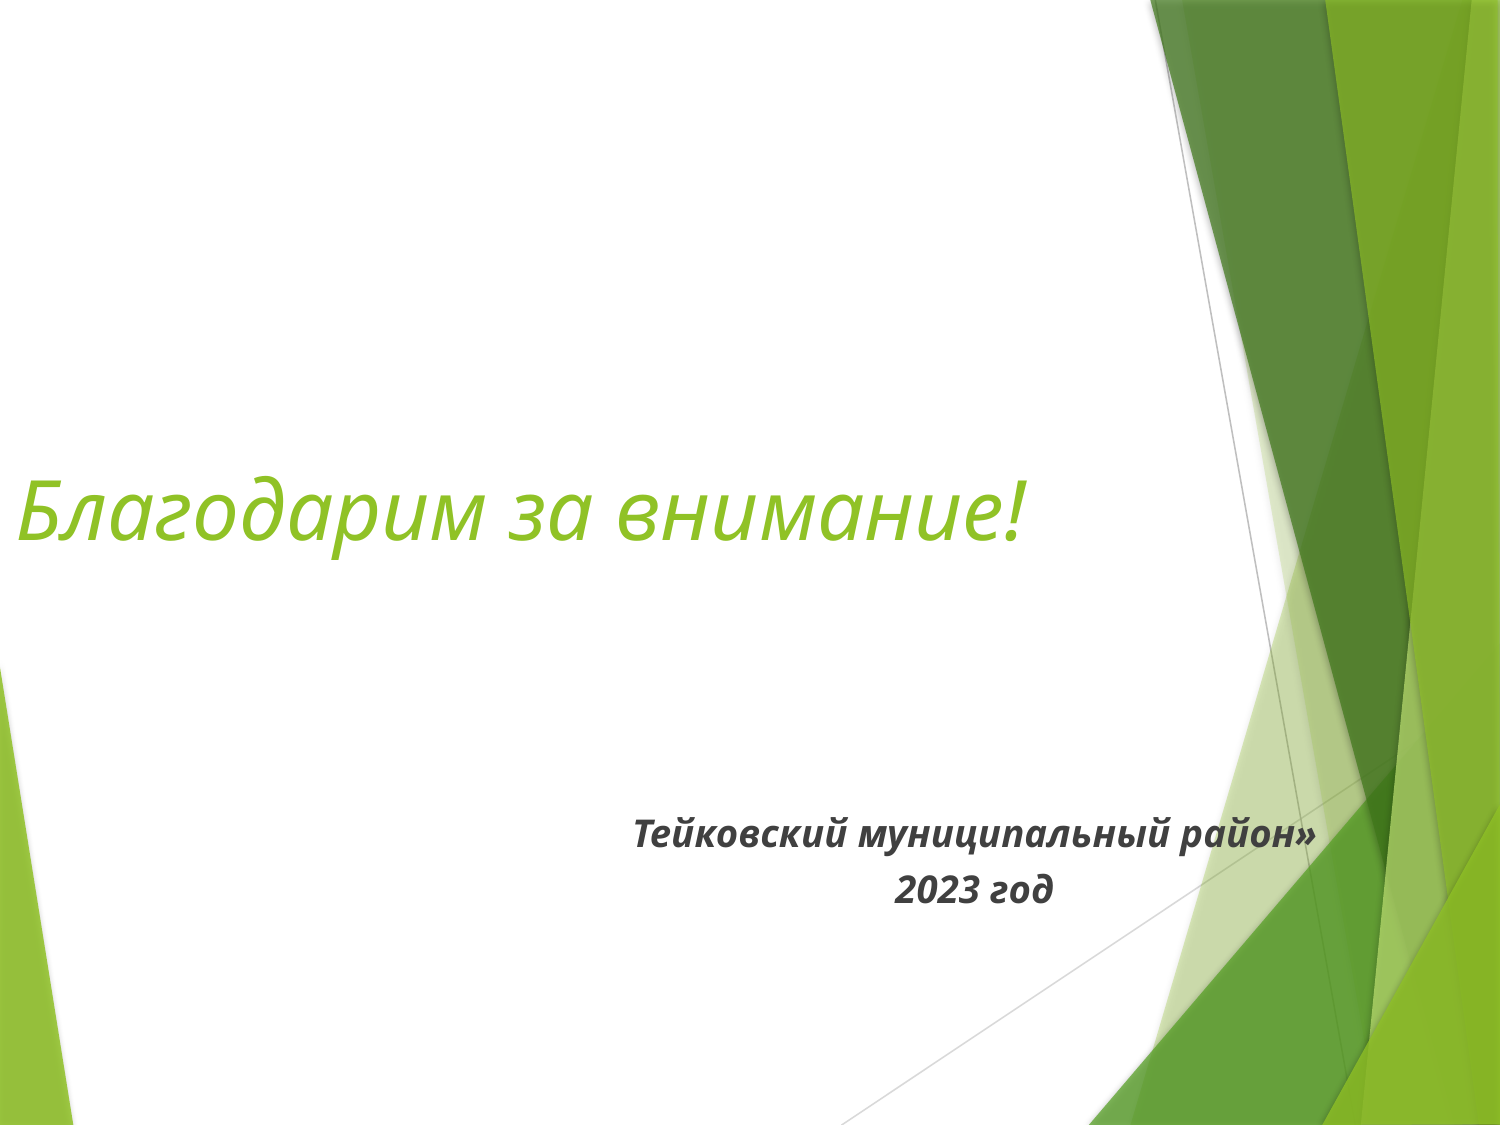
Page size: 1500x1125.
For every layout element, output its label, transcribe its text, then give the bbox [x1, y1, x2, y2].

subtitle Тейковский муниципальный район» 2023 год [450, 633, 1500, 922]
title Благодарим за внимание! [0, 350, 1275, 592]
